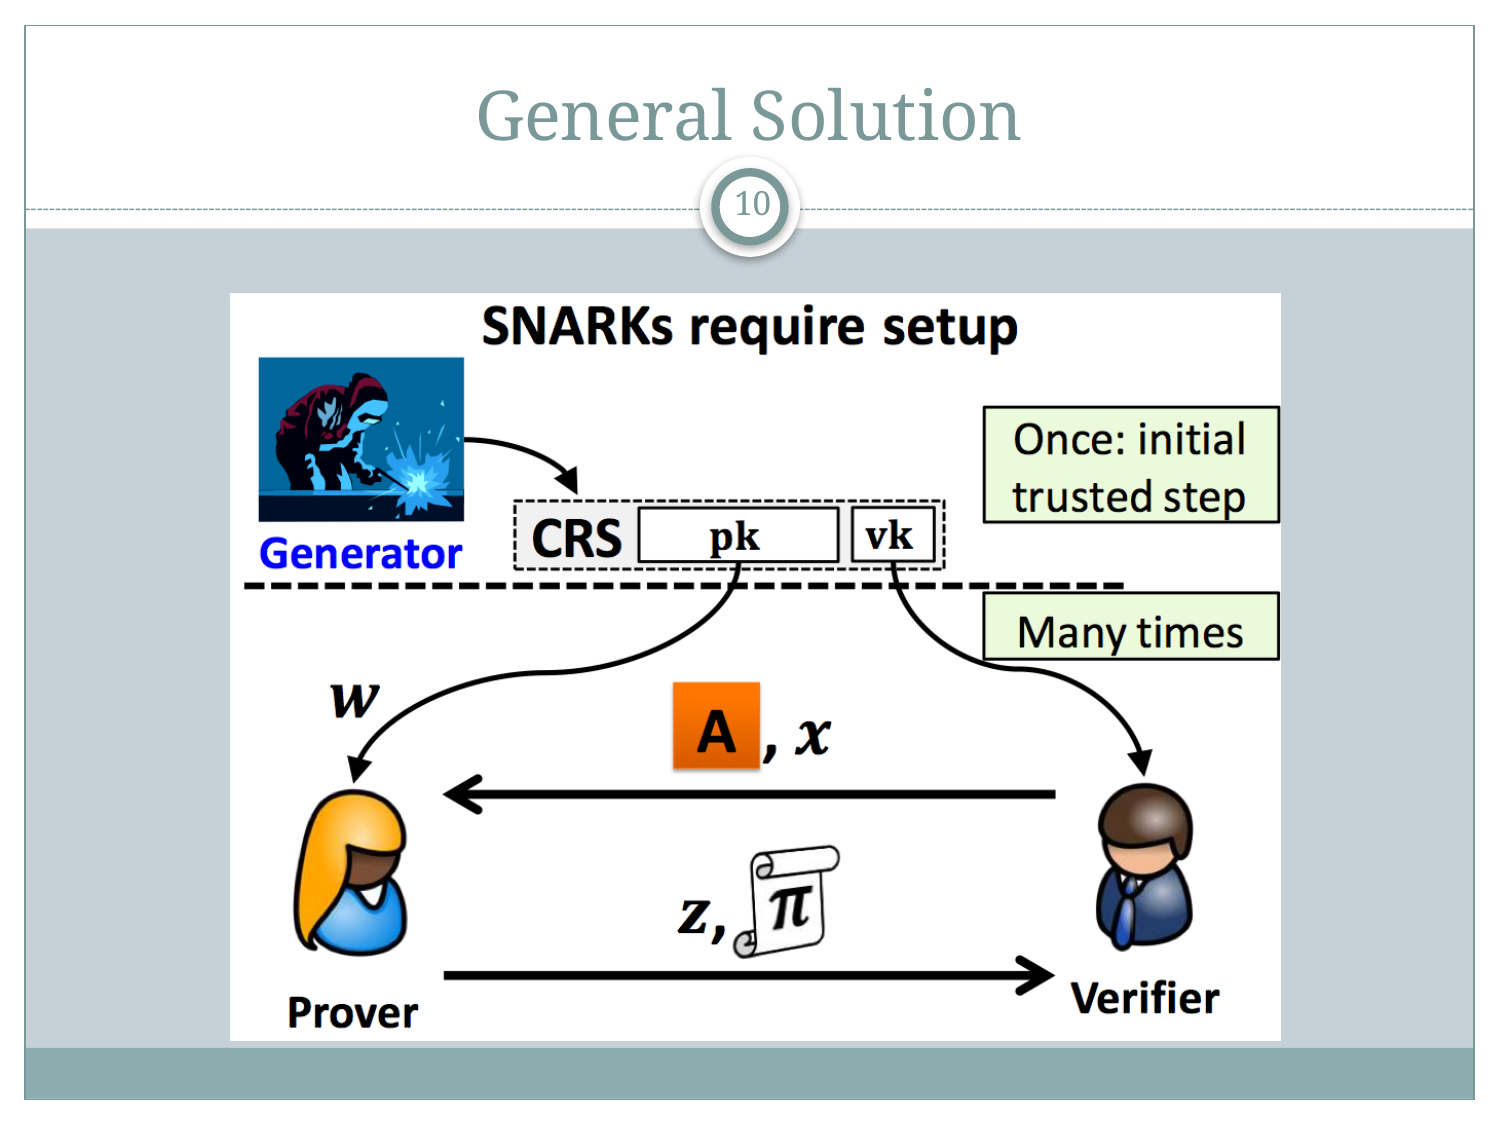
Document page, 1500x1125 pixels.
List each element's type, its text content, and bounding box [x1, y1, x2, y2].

picture [230, 293, 1281, 1041]
title General Solution [49, 37, 1450, 162]
slide_number 10 [715, 168, 791, 241]
